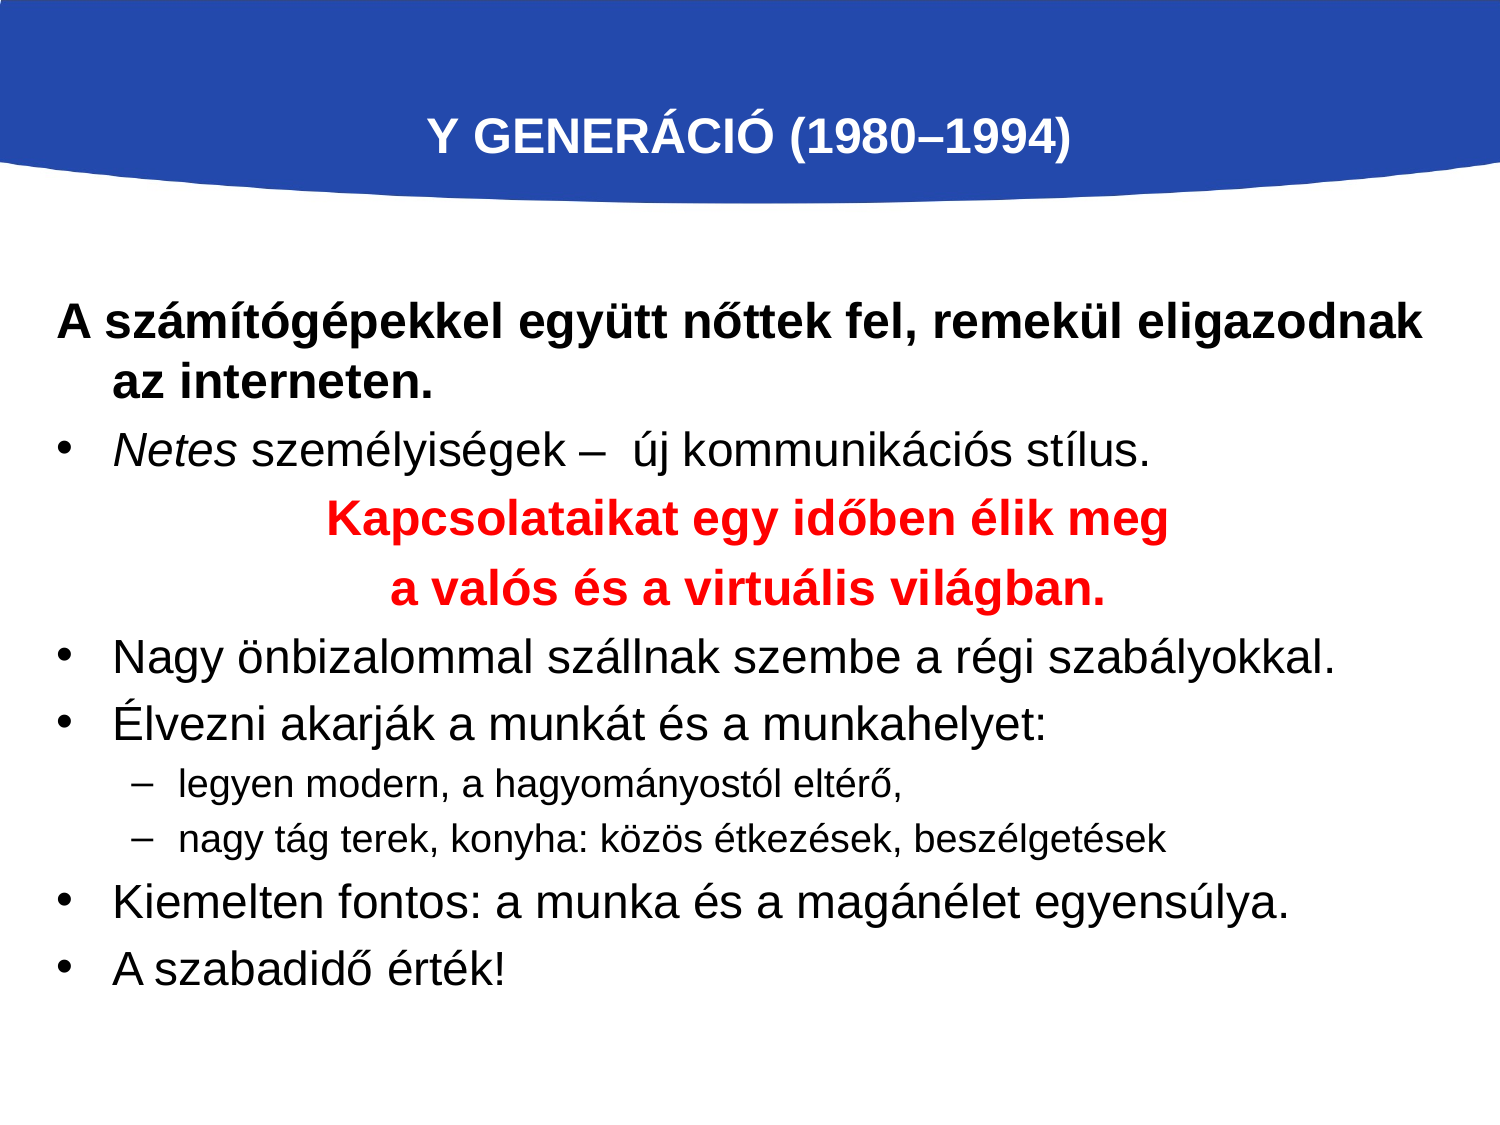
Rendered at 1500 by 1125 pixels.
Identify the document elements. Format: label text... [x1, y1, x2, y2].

title Y generáció (1980–1994) [75, 45, 1425, 223]
picture [0, 0, 1500, 1125]
list A számítógépekkel együtt nőttek fel, remekül eligazodnak az interneten. Netes személyiségek – új kommunikációs stílus. Kapcsolataikat egy időben élik meg a valós és a virtuális világban. Nagy önbizalommal szállnak szembe a régi szabályokkal. Élvezni akarják a munkát és a munkahelyet: legyen modern, a hagyományostól eltérő, nagy tág terek, konyha: közös étkezések, beszélgetések Kiemelten fontos: a munka és a magánélet egyensúlya. A szabadidő érték! [41, 281, 1471, 1090]
